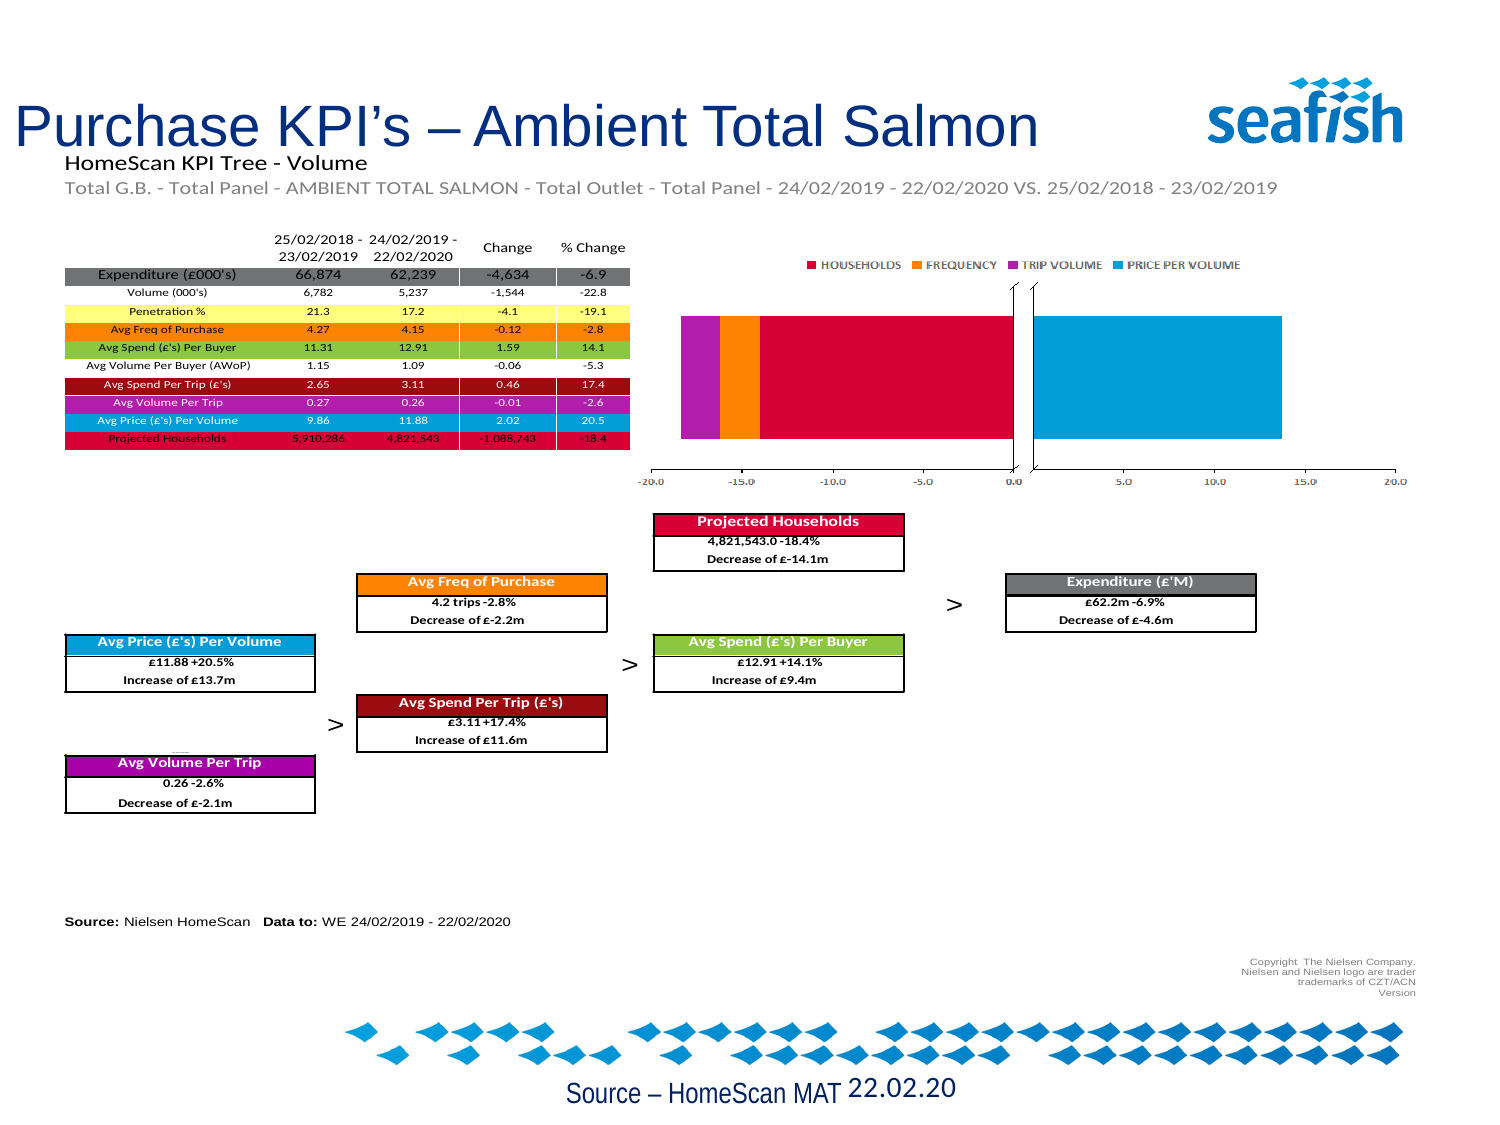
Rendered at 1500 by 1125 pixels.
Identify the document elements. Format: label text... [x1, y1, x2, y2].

picture [841, 1072, 1006, 1113]
text_box Purchase KPI’s – Ambient Total Salmon [0, 80, 1500, 167]
text_box Source – HomeScan MAT [0, 1067, 857, 1117]
picture [12, 111, 1469, 1065]
